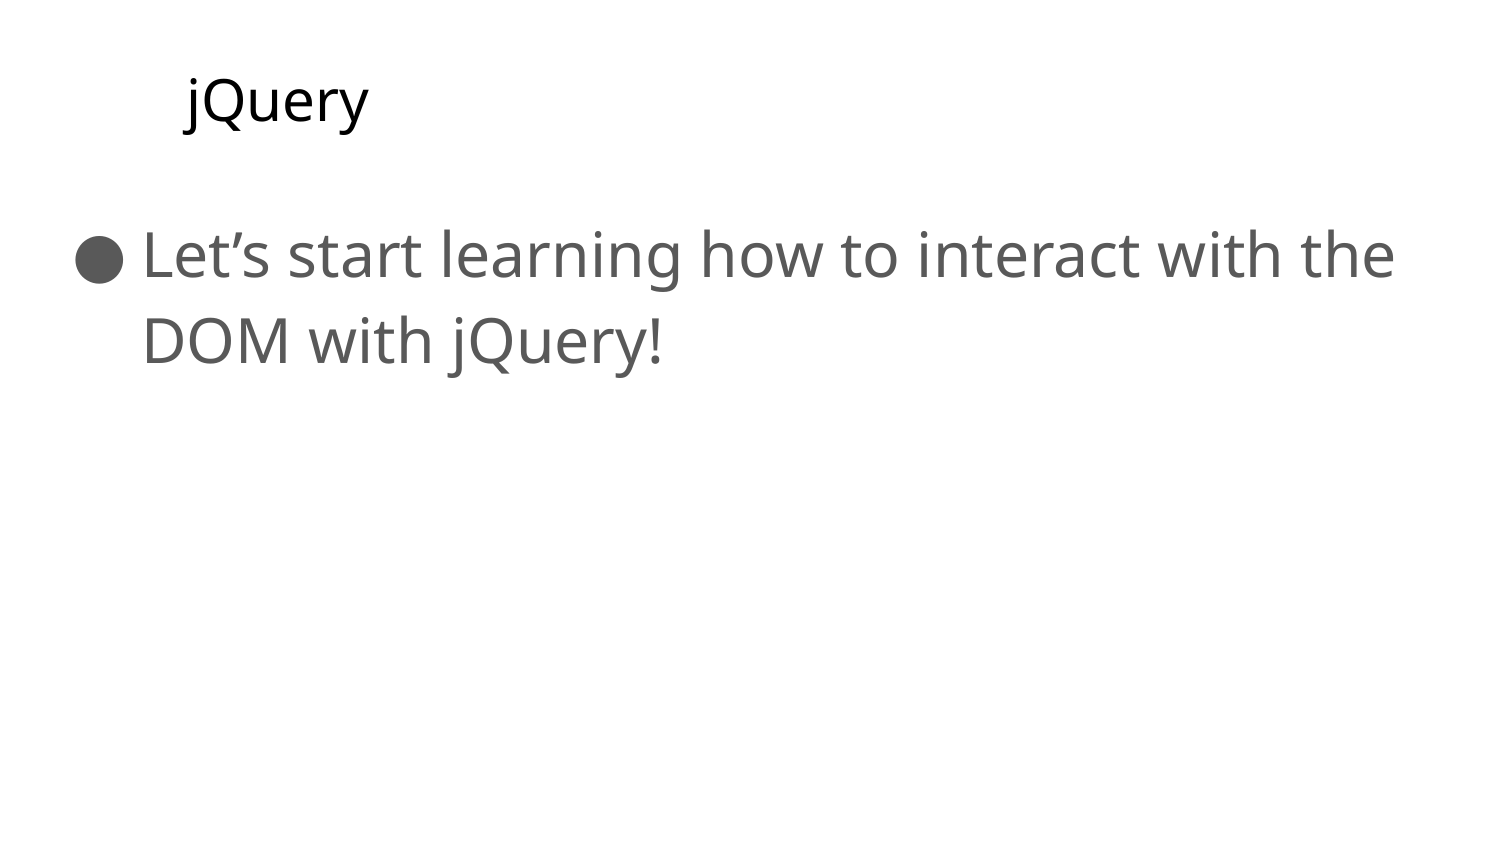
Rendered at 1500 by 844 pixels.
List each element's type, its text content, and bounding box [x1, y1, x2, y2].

title jQuery [171, 48, 1449, 143]
list Let’s start learning how to interact with the DOM with jQuery! [51, 189, 1449, 750]
